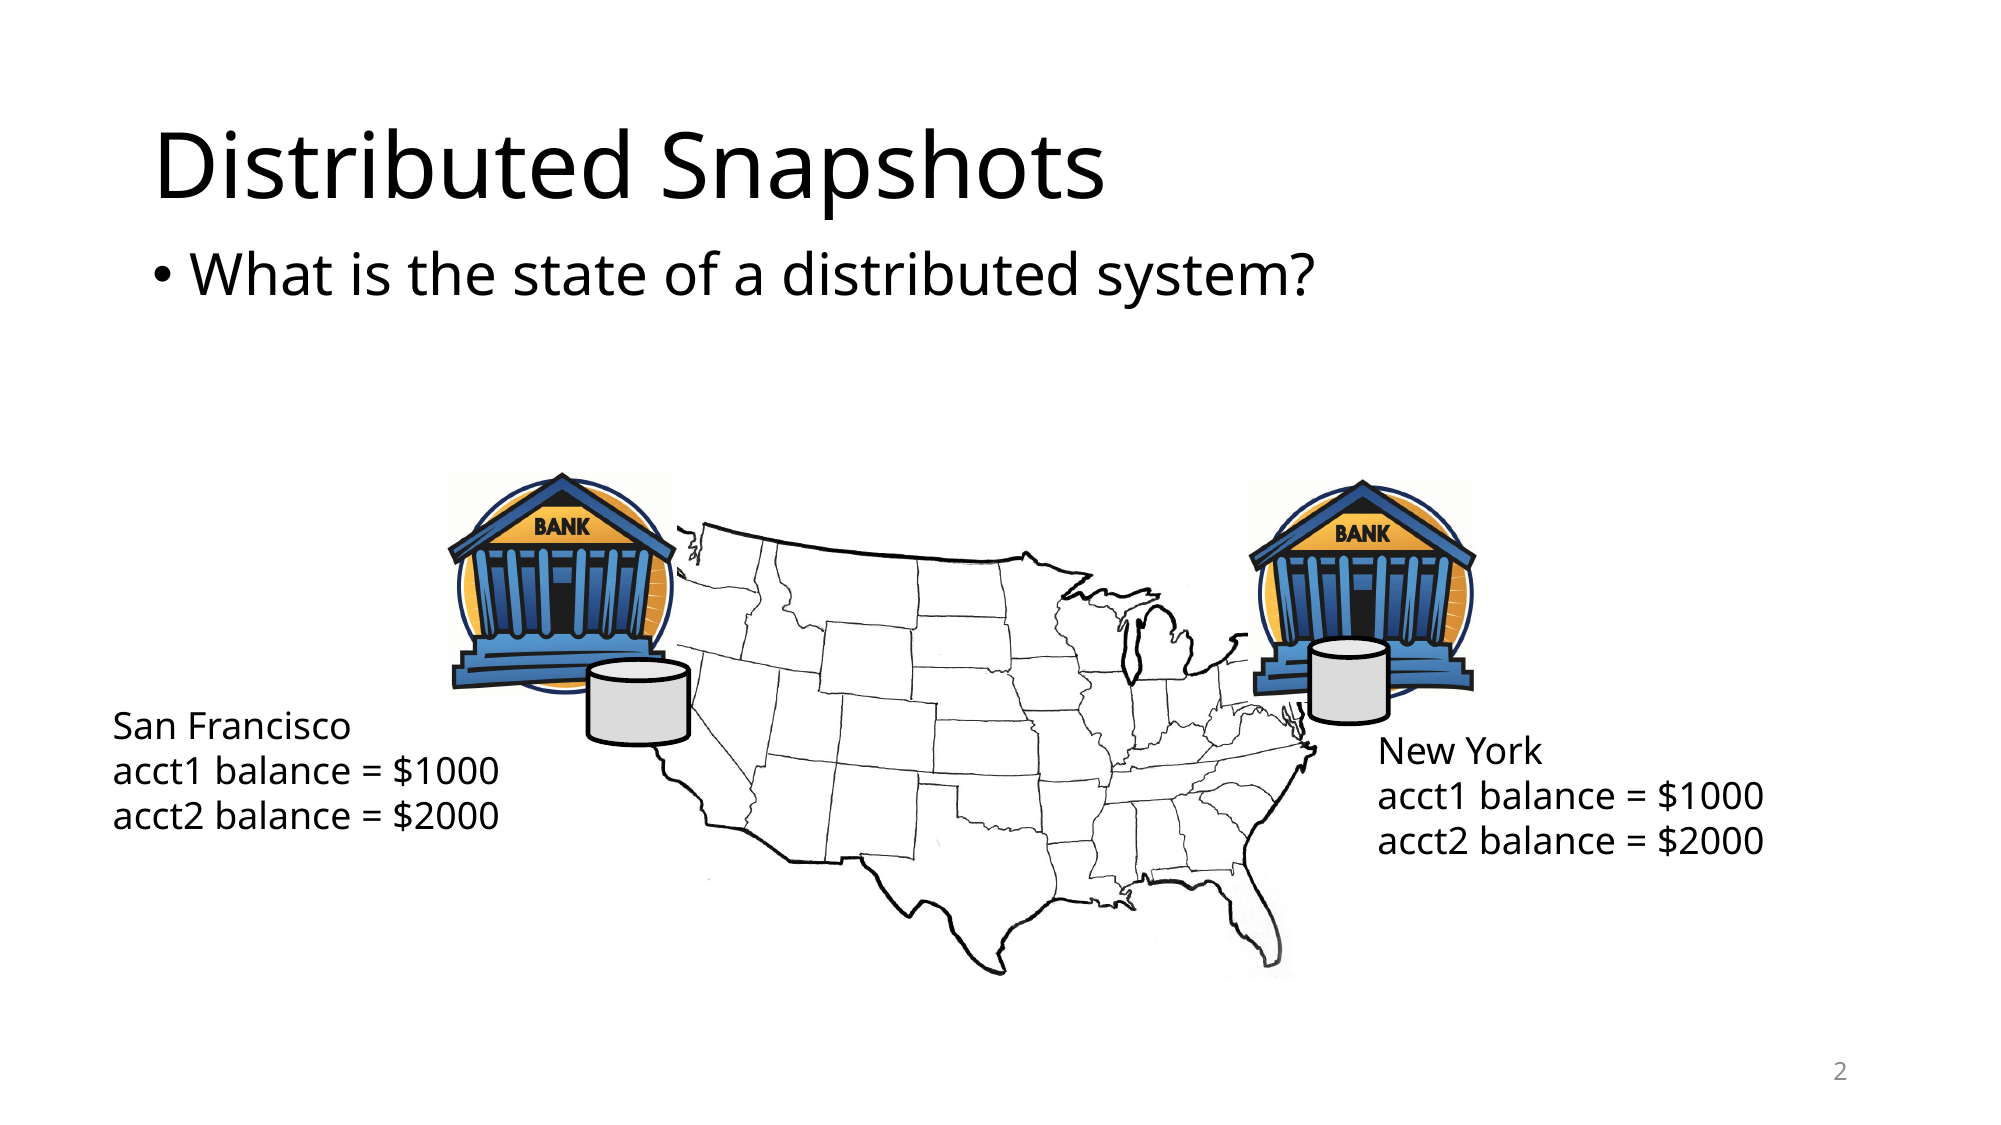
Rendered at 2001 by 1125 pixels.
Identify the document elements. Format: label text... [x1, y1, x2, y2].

slide_number 2 [1412, 1042, 1863, 1103]
picture [447, 472, 1477, 979]
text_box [97, 659, 689, 937]
text_box New York acct1 balance = $1000 acct2 balance = $2000 [1392, 719, 1885, 870]
title Distributed Snapshots [137, 59, 1863, 278]
list What is the state of a distributed system? [137, 278, 1713, 402]
